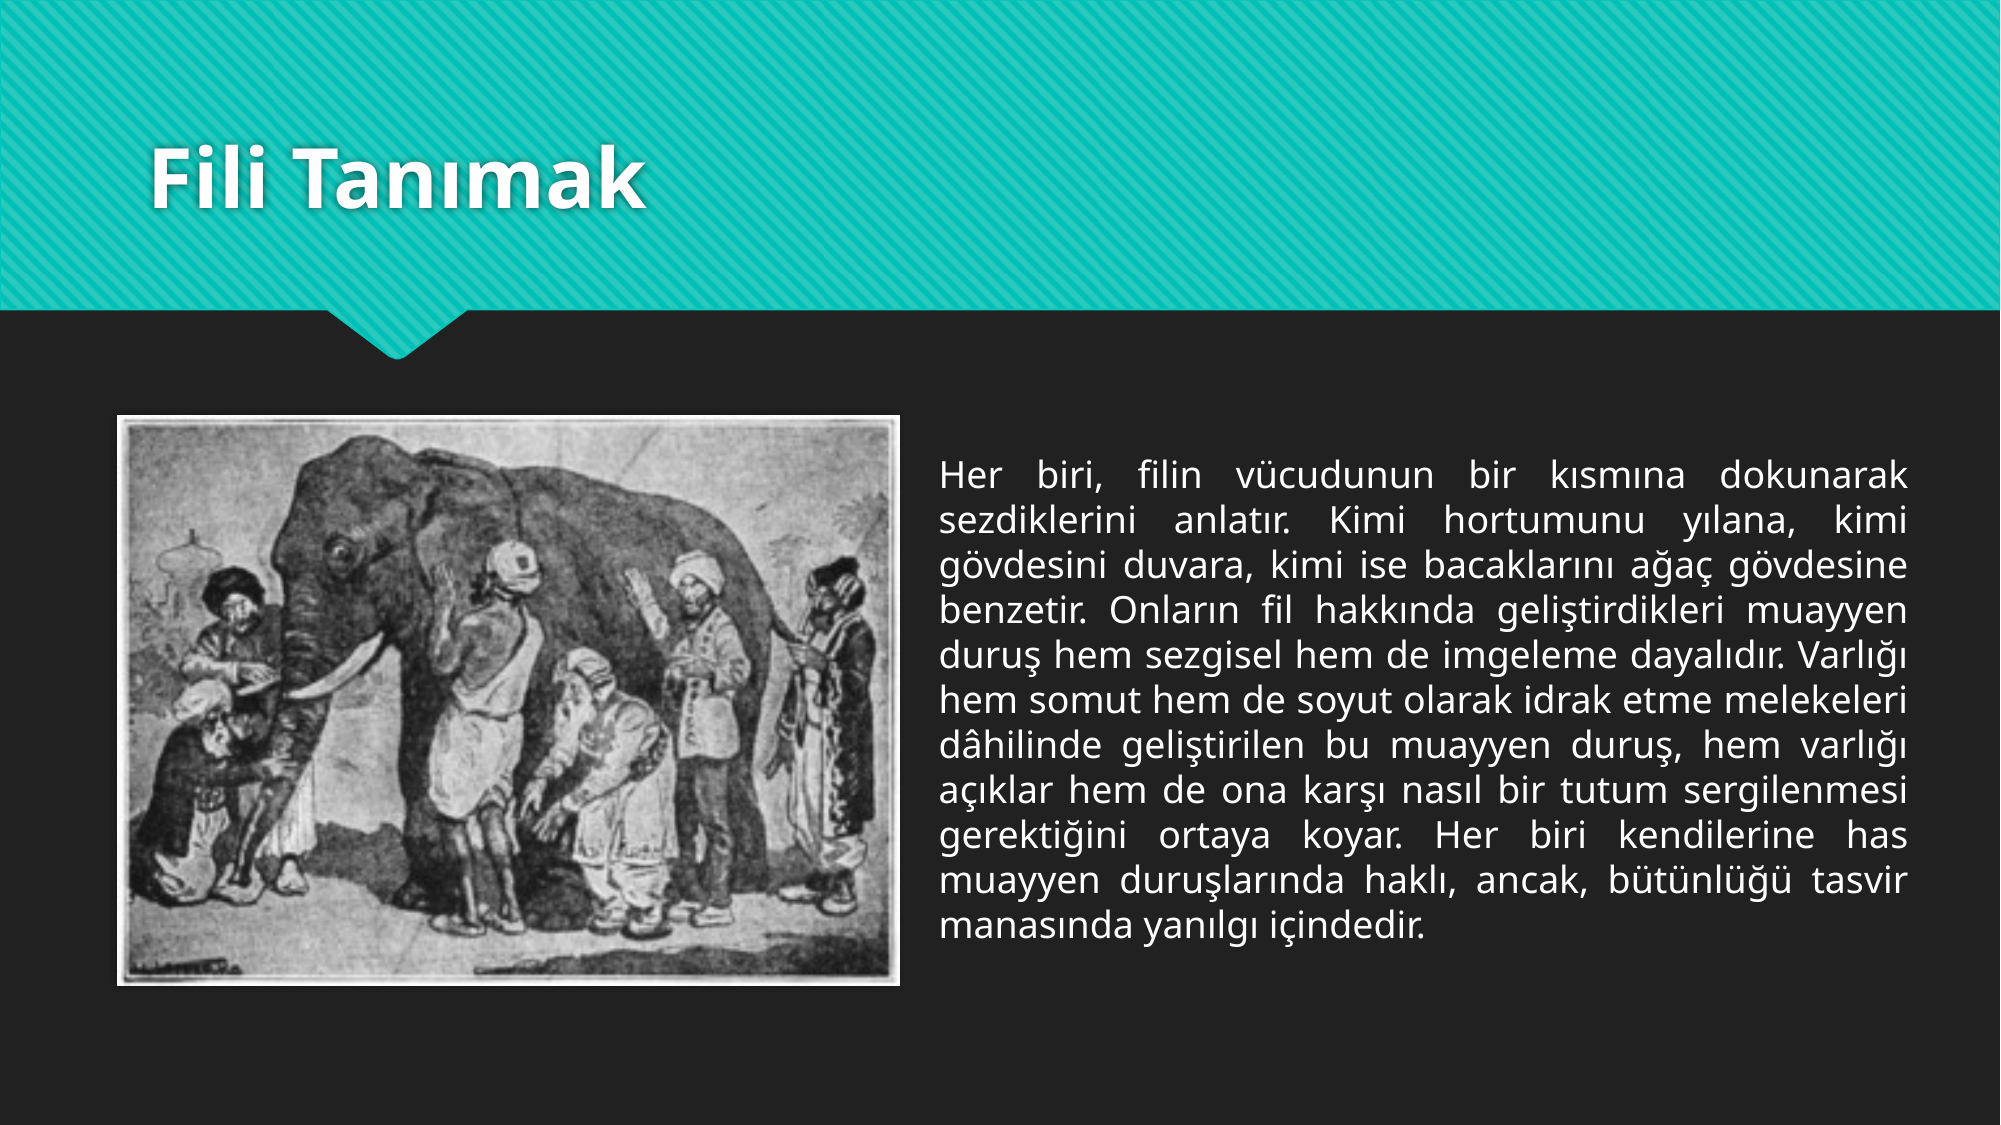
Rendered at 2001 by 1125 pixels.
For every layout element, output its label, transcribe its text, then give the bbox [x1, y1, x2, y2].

text_box Her biri, filin vücudunun bir kısmına dokunarak sezdiklerini anlatır. Kimi hortumunu yılana, kimi gövdesini duvara, kimi ise bacaklarını ağaç gövdesine benzetir. Onların fil hakkında geliştirdikleri muayyen duruş hem sezgisel hem de imgeleme dayalıdır. Varlığı hem somut hem de soyut olarak idrak etme melekeleri dâhilinde geliştirilen bu muayyen duruş, hem varlığı açıklar hem de ona karşı nasıl bir tutum sergilenmesi gerektiğini ortaya koyar. Her biri kendilerine has muayyen duruşlarında haklı, ancak, bütünlüğü tasvir manasında yanılgı içindedir. [923, 443, 1924, 954]
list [117, 415, 900, 987]
title Fili Tanımak [132, 73, 1868, 233]
